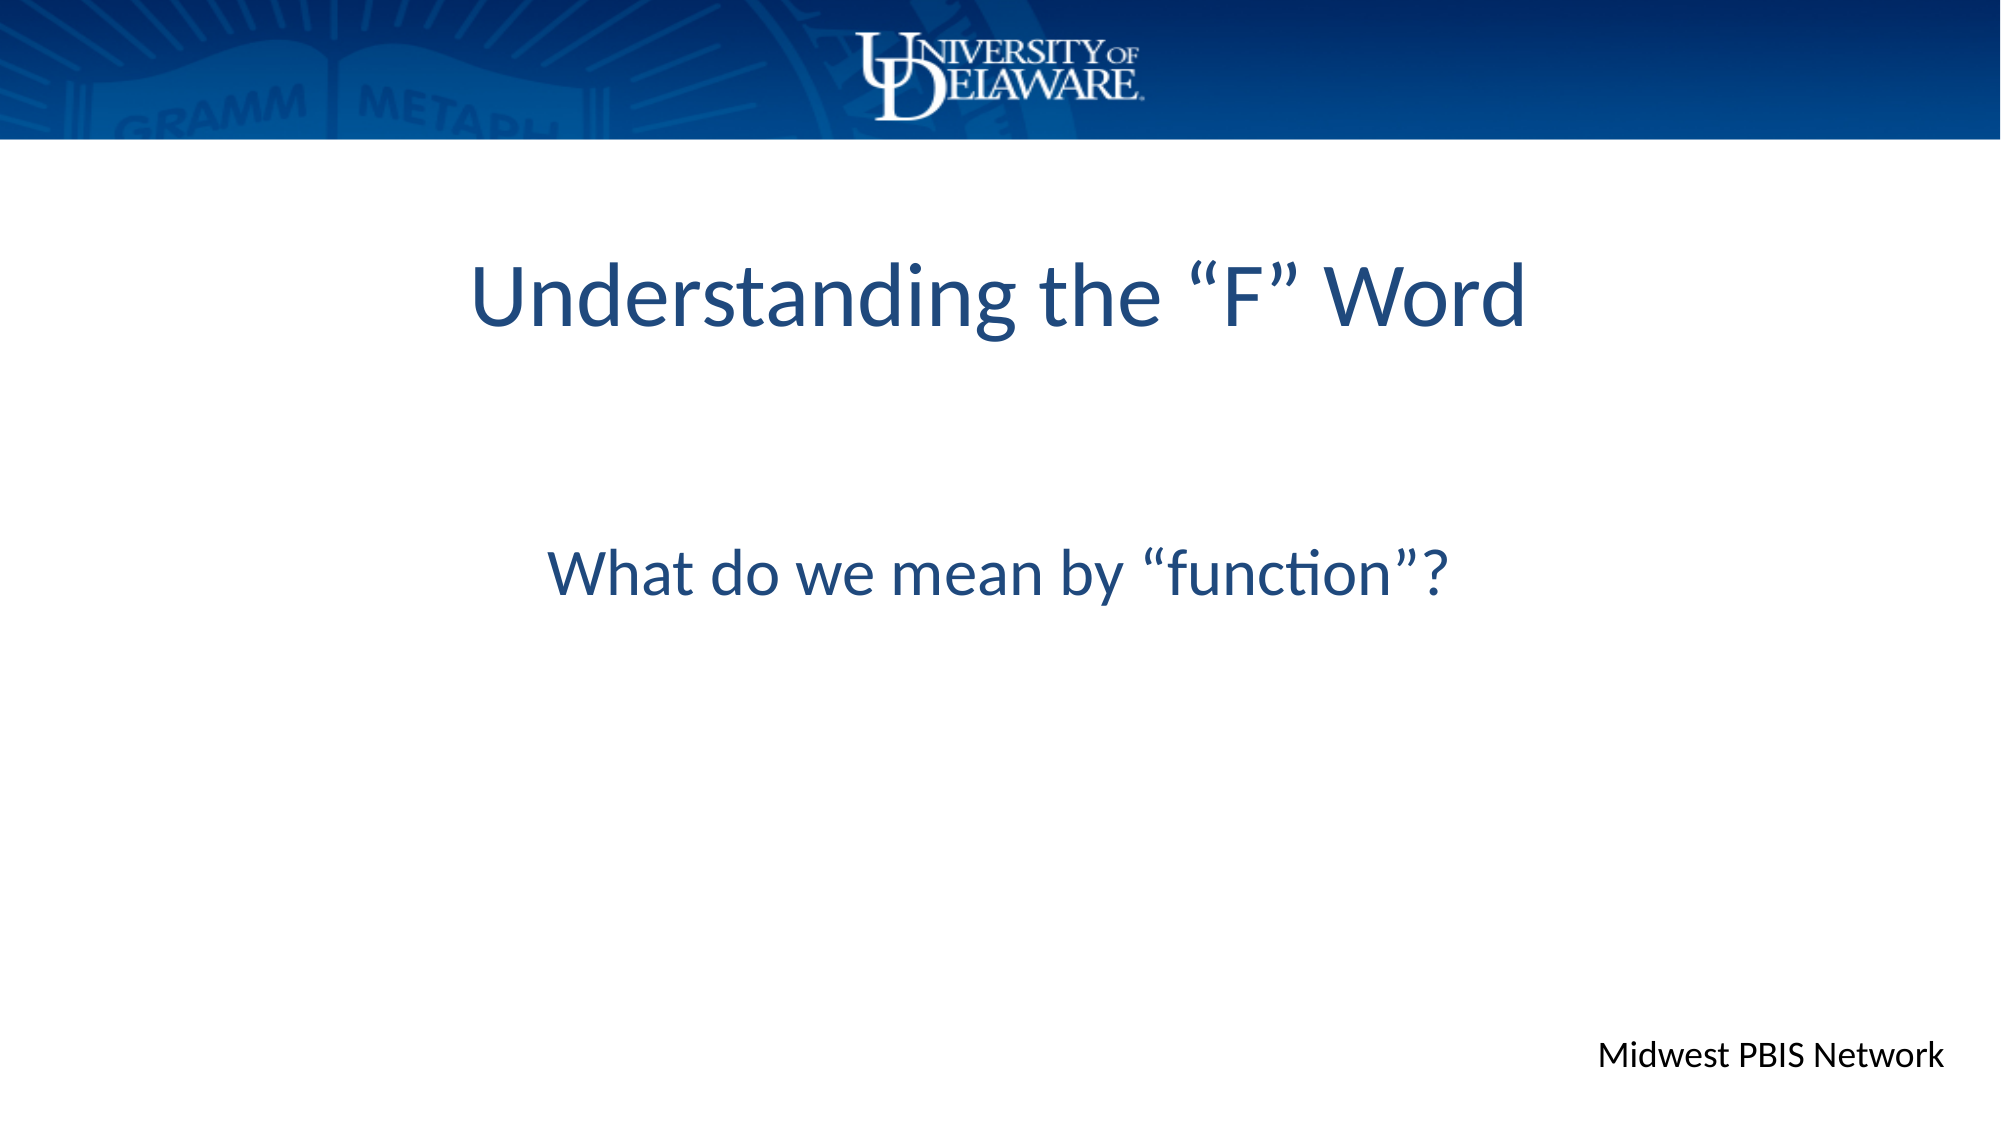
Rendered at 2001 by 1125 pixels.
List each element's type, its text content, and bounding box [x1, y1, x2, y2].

title Understanding the “F” Word [99, 186, 1900, 394]
list What do we mean by “function”? [99, 520, 1900, 656]
text_box Midwest PBIS Network [1582, 1022, 2000, 1083]
picture [0, 0, 2001, 1125]
